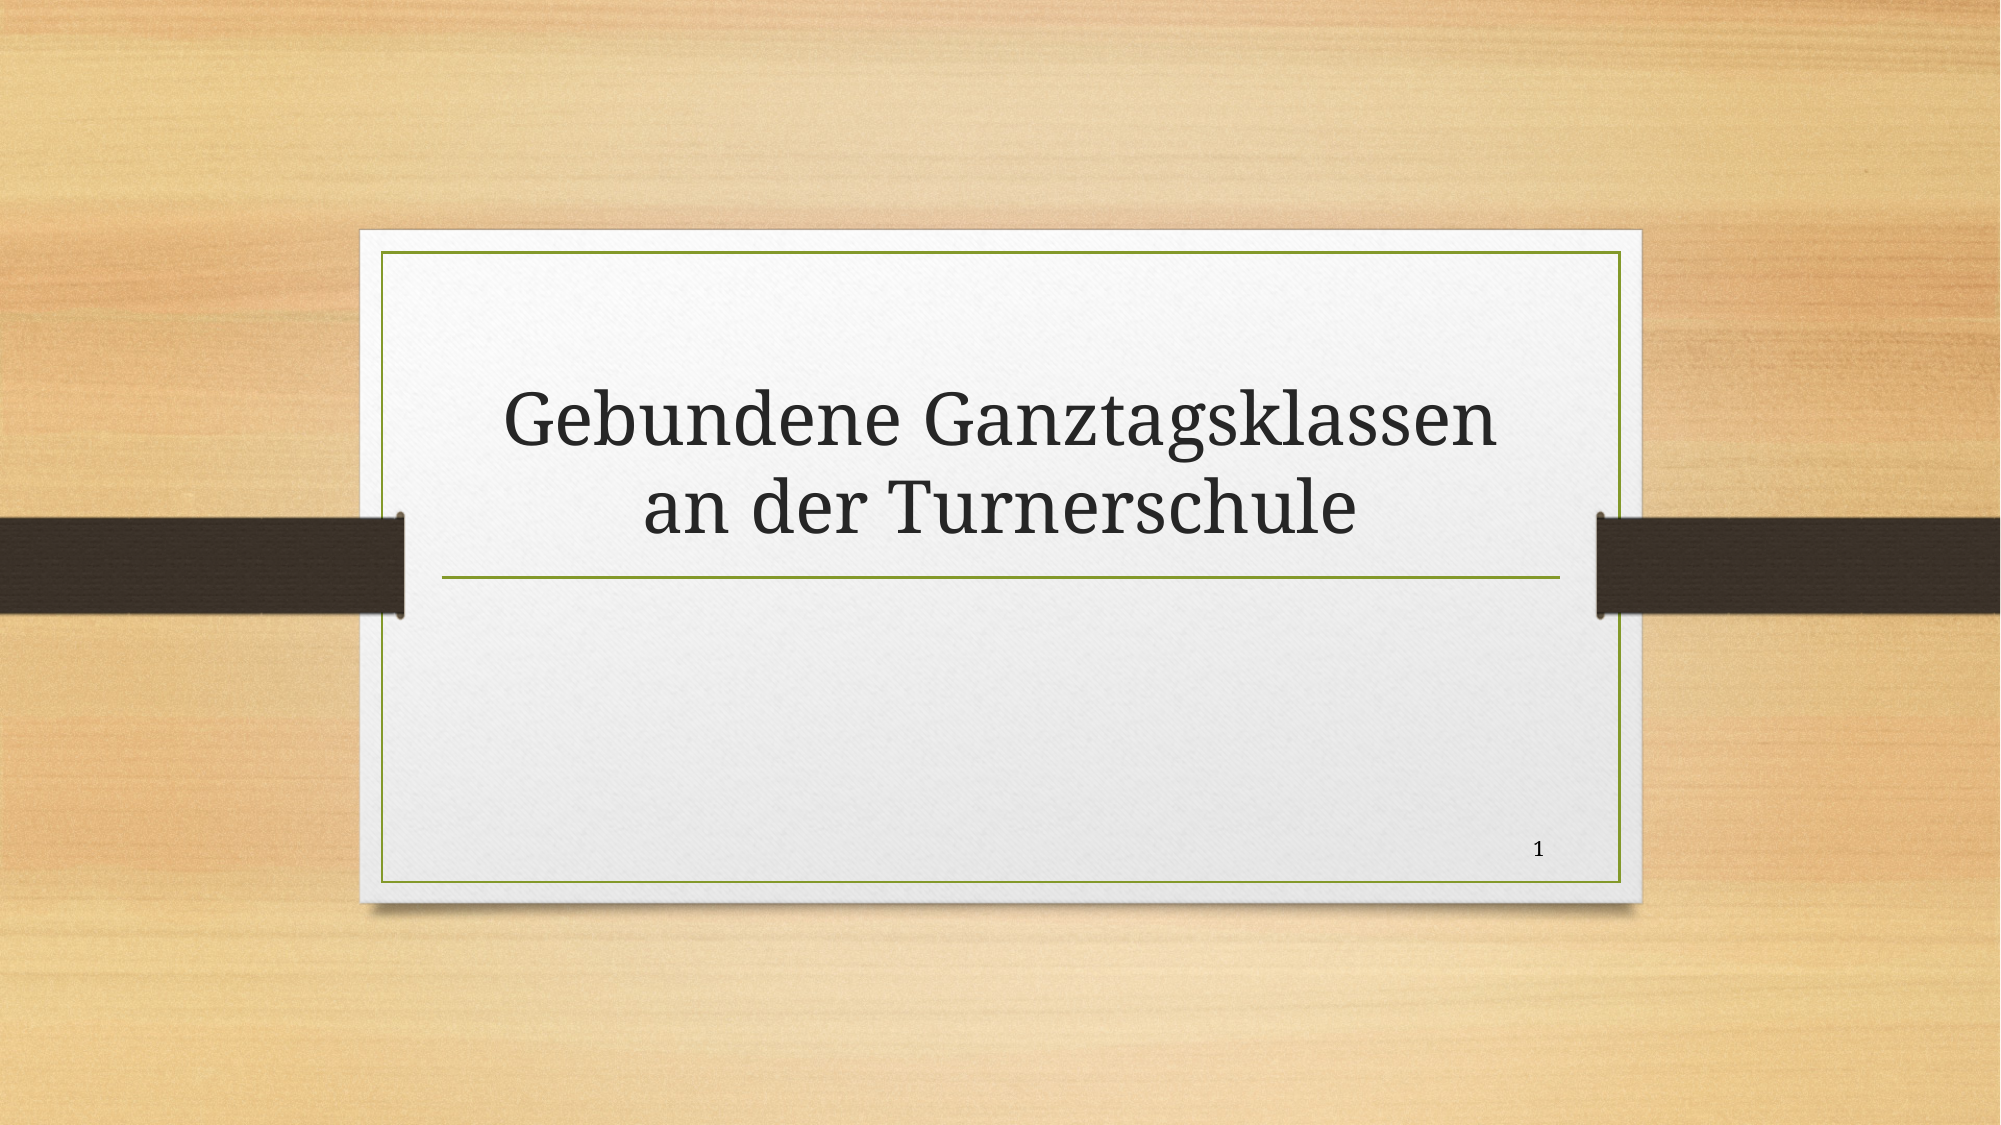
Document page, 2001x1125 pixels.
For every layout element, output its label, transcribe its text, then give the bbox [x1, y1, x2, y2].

slide_number 1 [1469, 826, 1560, 873]
title Gebundene Ganztagsklassen an der Turnerschule [441, 306, 1560, 556]
picture [0, 0, 2001, 1125]
